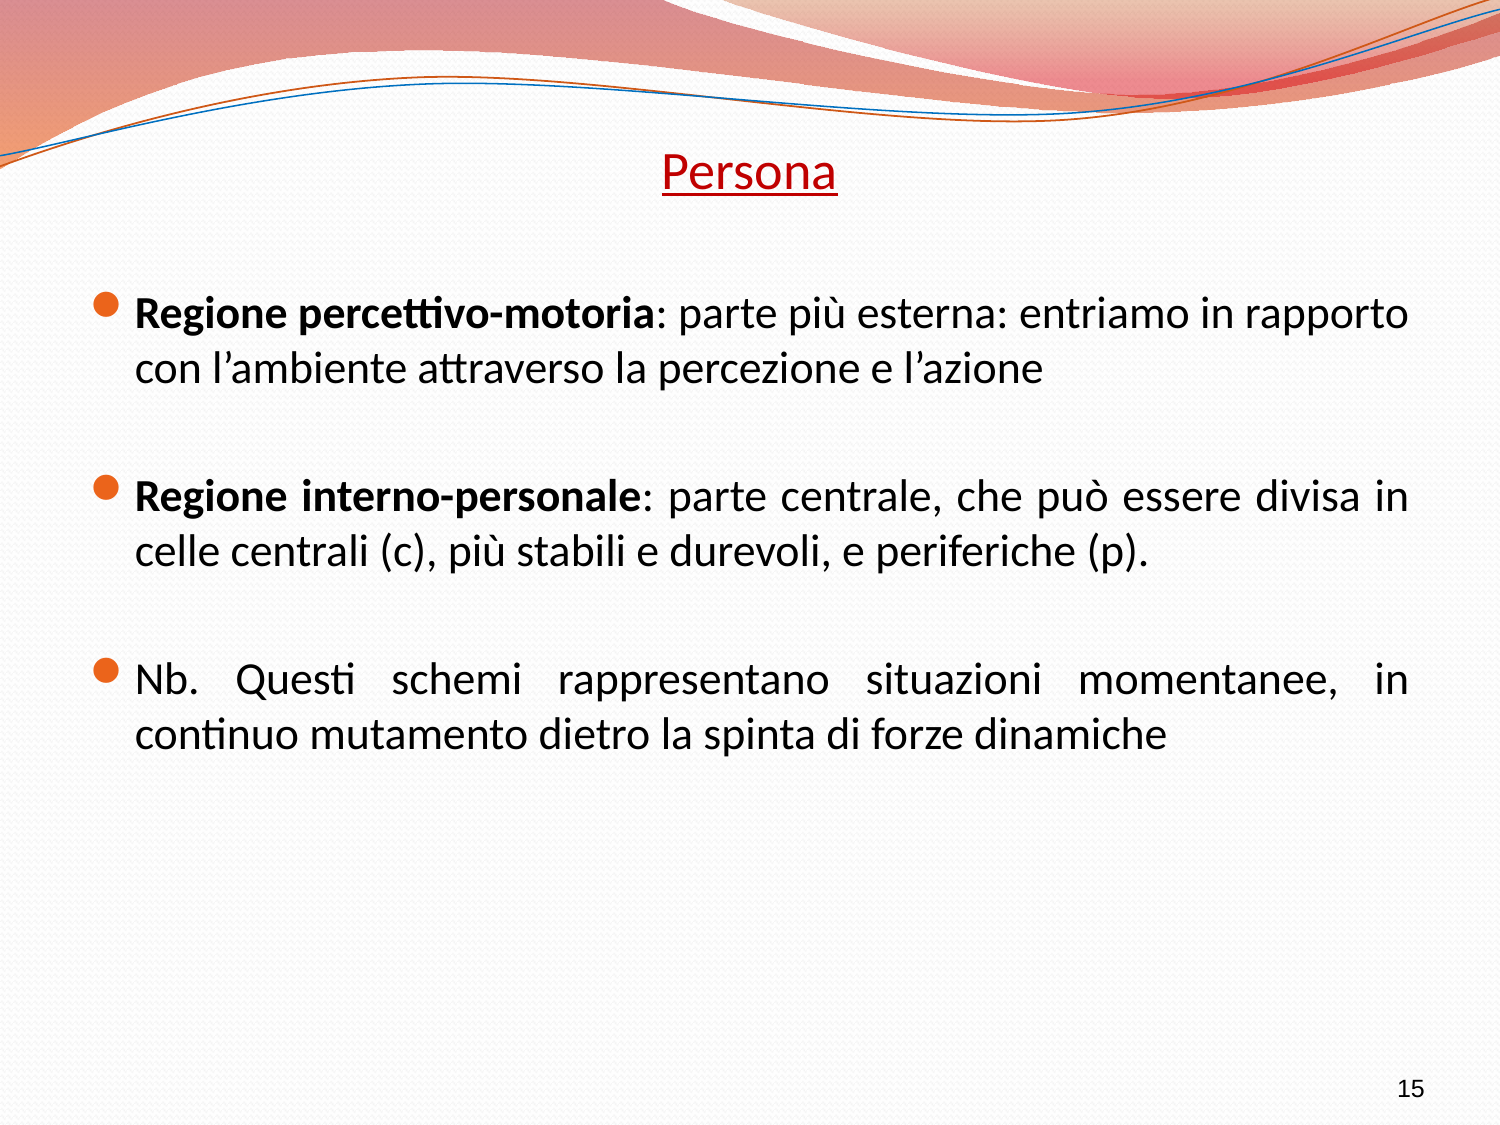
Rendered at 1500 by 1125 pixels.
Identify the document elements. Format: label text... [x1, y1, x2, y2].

slide_number 15 [1299, 1042, 1425, 1103]
title Persona [75, 115, 1425, 200]
list Regione percettivo-motoria: parte più esterna: entriamo in rapporto con l’ambiente attraverso la percezione e l’azione Regione interno-personale: parte centrale, che può essere divisa in celle centrali (c), più stabili e durevoli, e periferiche (p). Nb. Questi schemi rappresentano situazioni momentanee, in continuo mutamento dietro la spinta di forze dinamiche [75, 275, 1425, 1038]
